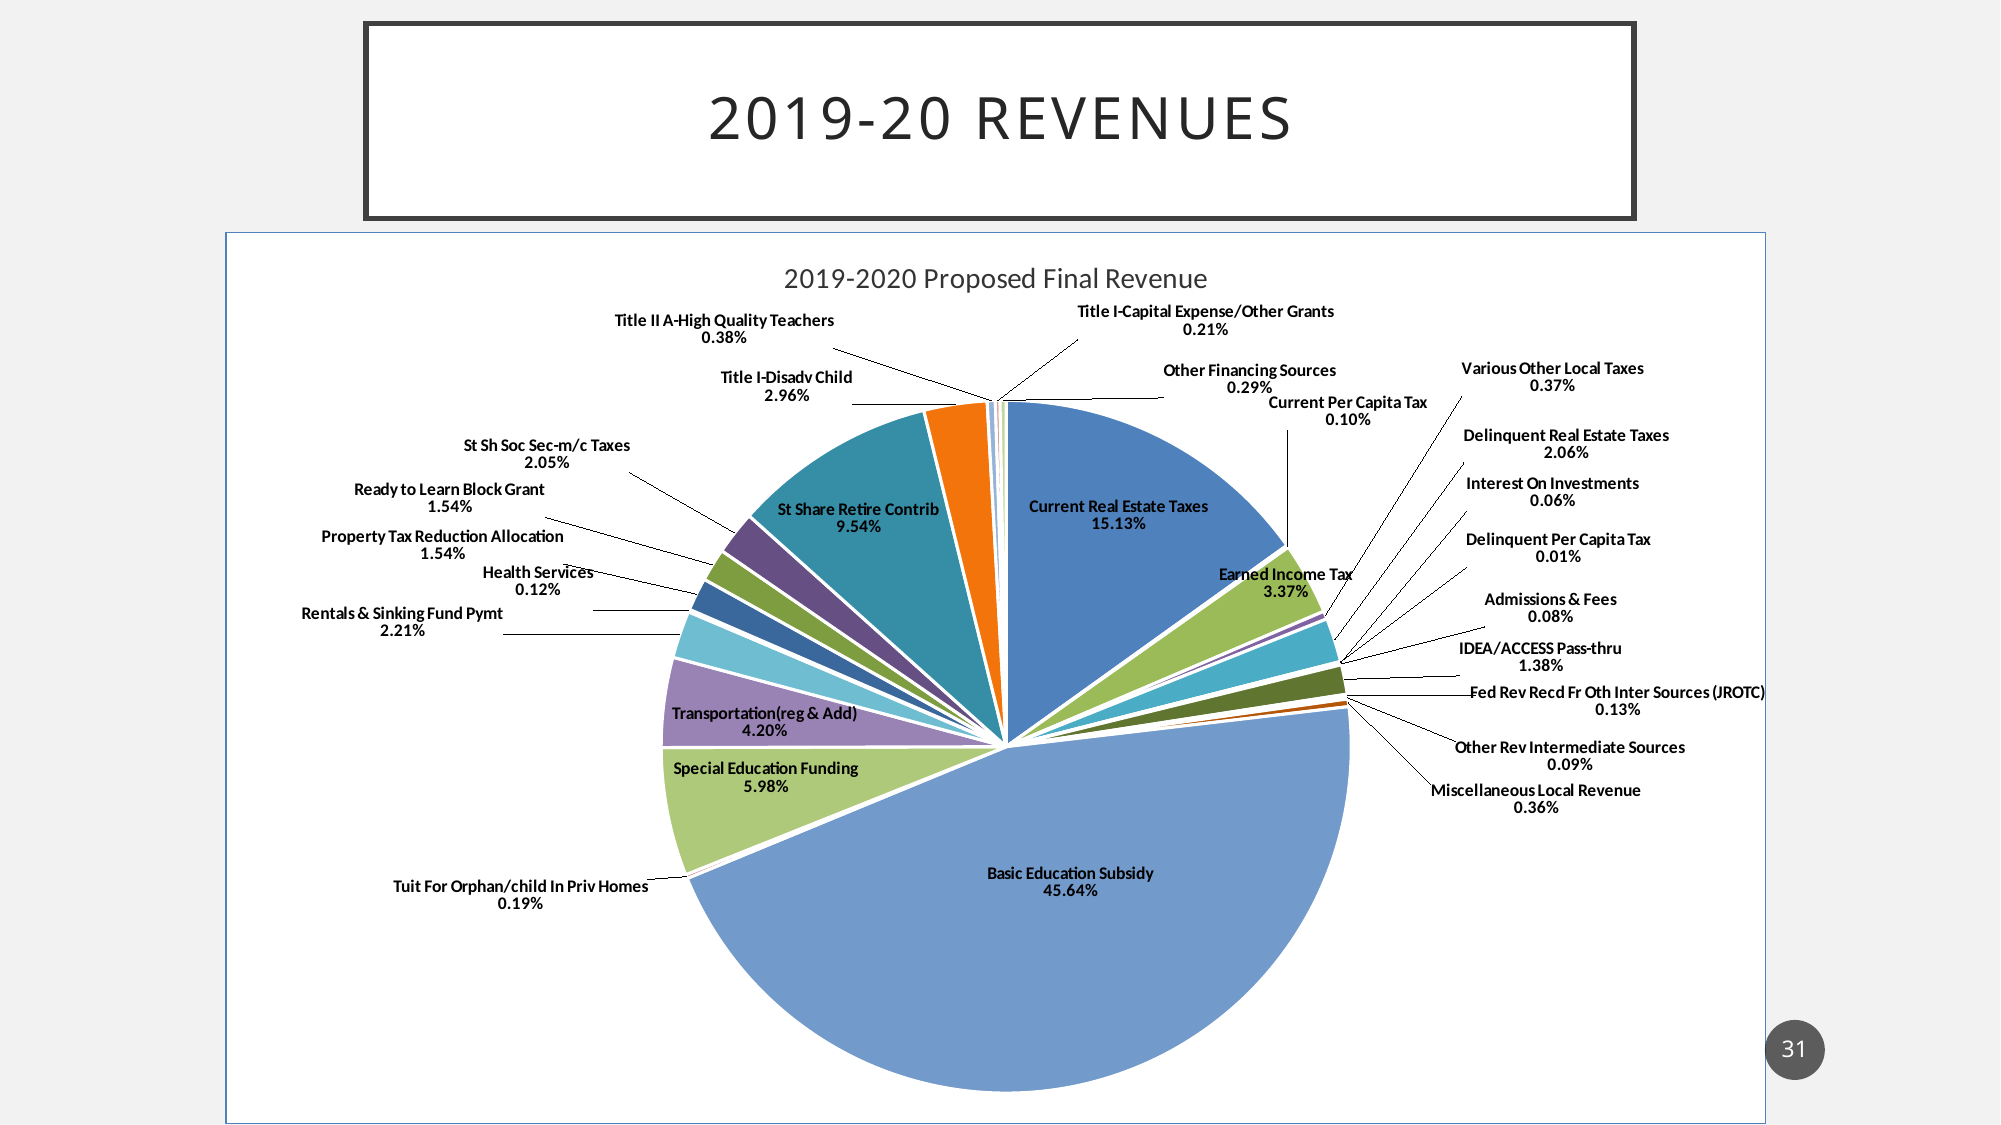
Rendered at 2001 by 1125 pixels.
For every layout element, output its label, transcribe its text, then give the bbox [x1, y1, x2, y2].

chart [225, 231, 1775, 1125]
slide_number 31 [1775, 1019, 1825, 1080]
title 2019-20 Revenues [363, 21, 1637, 221]
